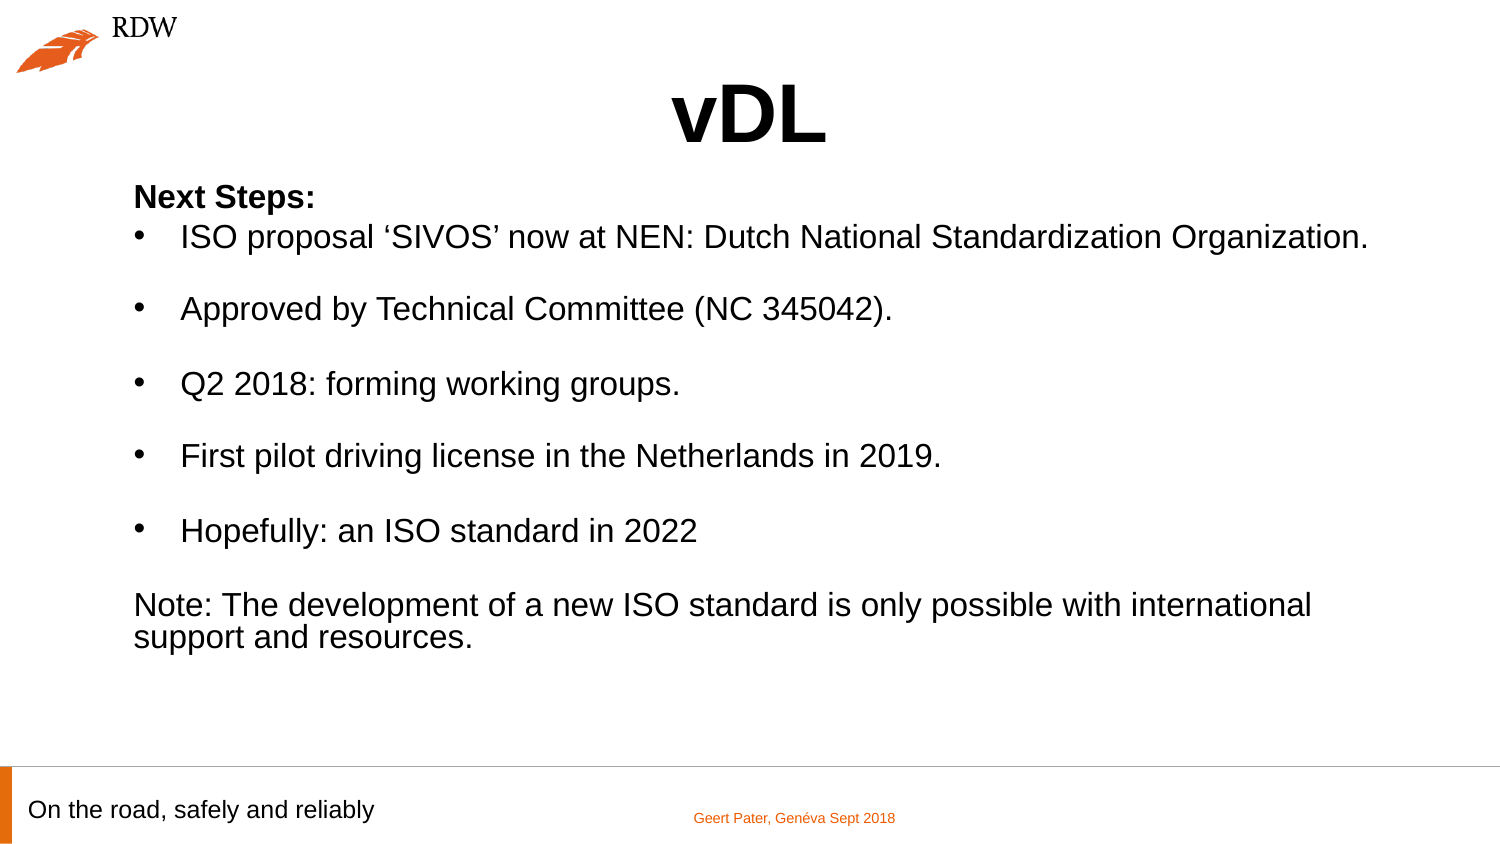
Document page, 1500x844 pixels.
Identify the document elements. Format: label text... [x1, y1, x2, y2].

text_box Geert Pater, Genéva Sept 2018 [582, 808, 1007, 827]
picture [16, 17, 177, 73]
text_box vDL [112, 43, 1388, 185]
list Next Steps: ISO proposal ‘SIVOS’ now at NEN: Dutch National Standardization Organization. Approved by Technical Committee (NC 345042). Q2 2018: forming working groups. First pilot driving license in the Netherlands in 2019. Hopefully: an ISO standard in 2022 Note: The development of a new ISO standard is only possible with international support and resources. [117, 149, 1394, 671]
text_box On the road, safely and reliably [20, 785, 383, 831]
